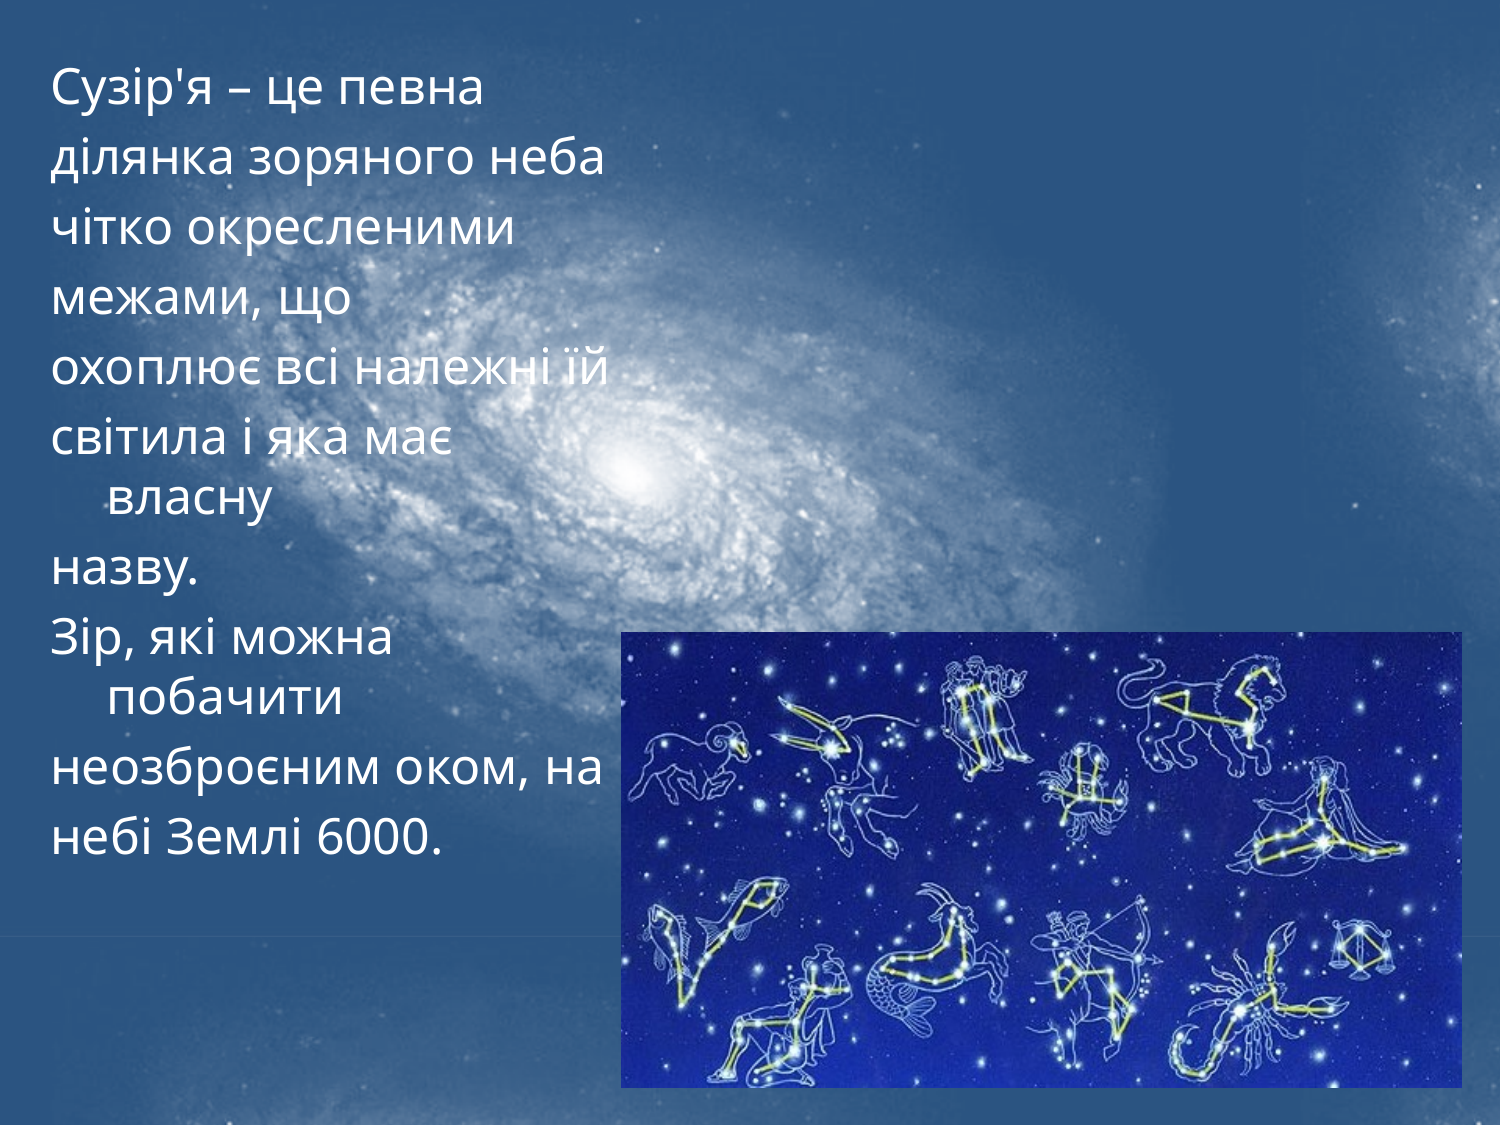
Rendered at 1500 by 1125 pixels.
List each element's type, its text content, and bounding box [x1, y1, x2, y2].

picture [620, 632, 1462, 1088]
list Сузір'я – це певна ділянка зоряного неба чітко окресленими межами, що охоплює всі належні їй світила і яка має власну назву. Зір, які можна побачити неозброєним оком, на небі Землі 6000. [34, 46, 645, 723]
